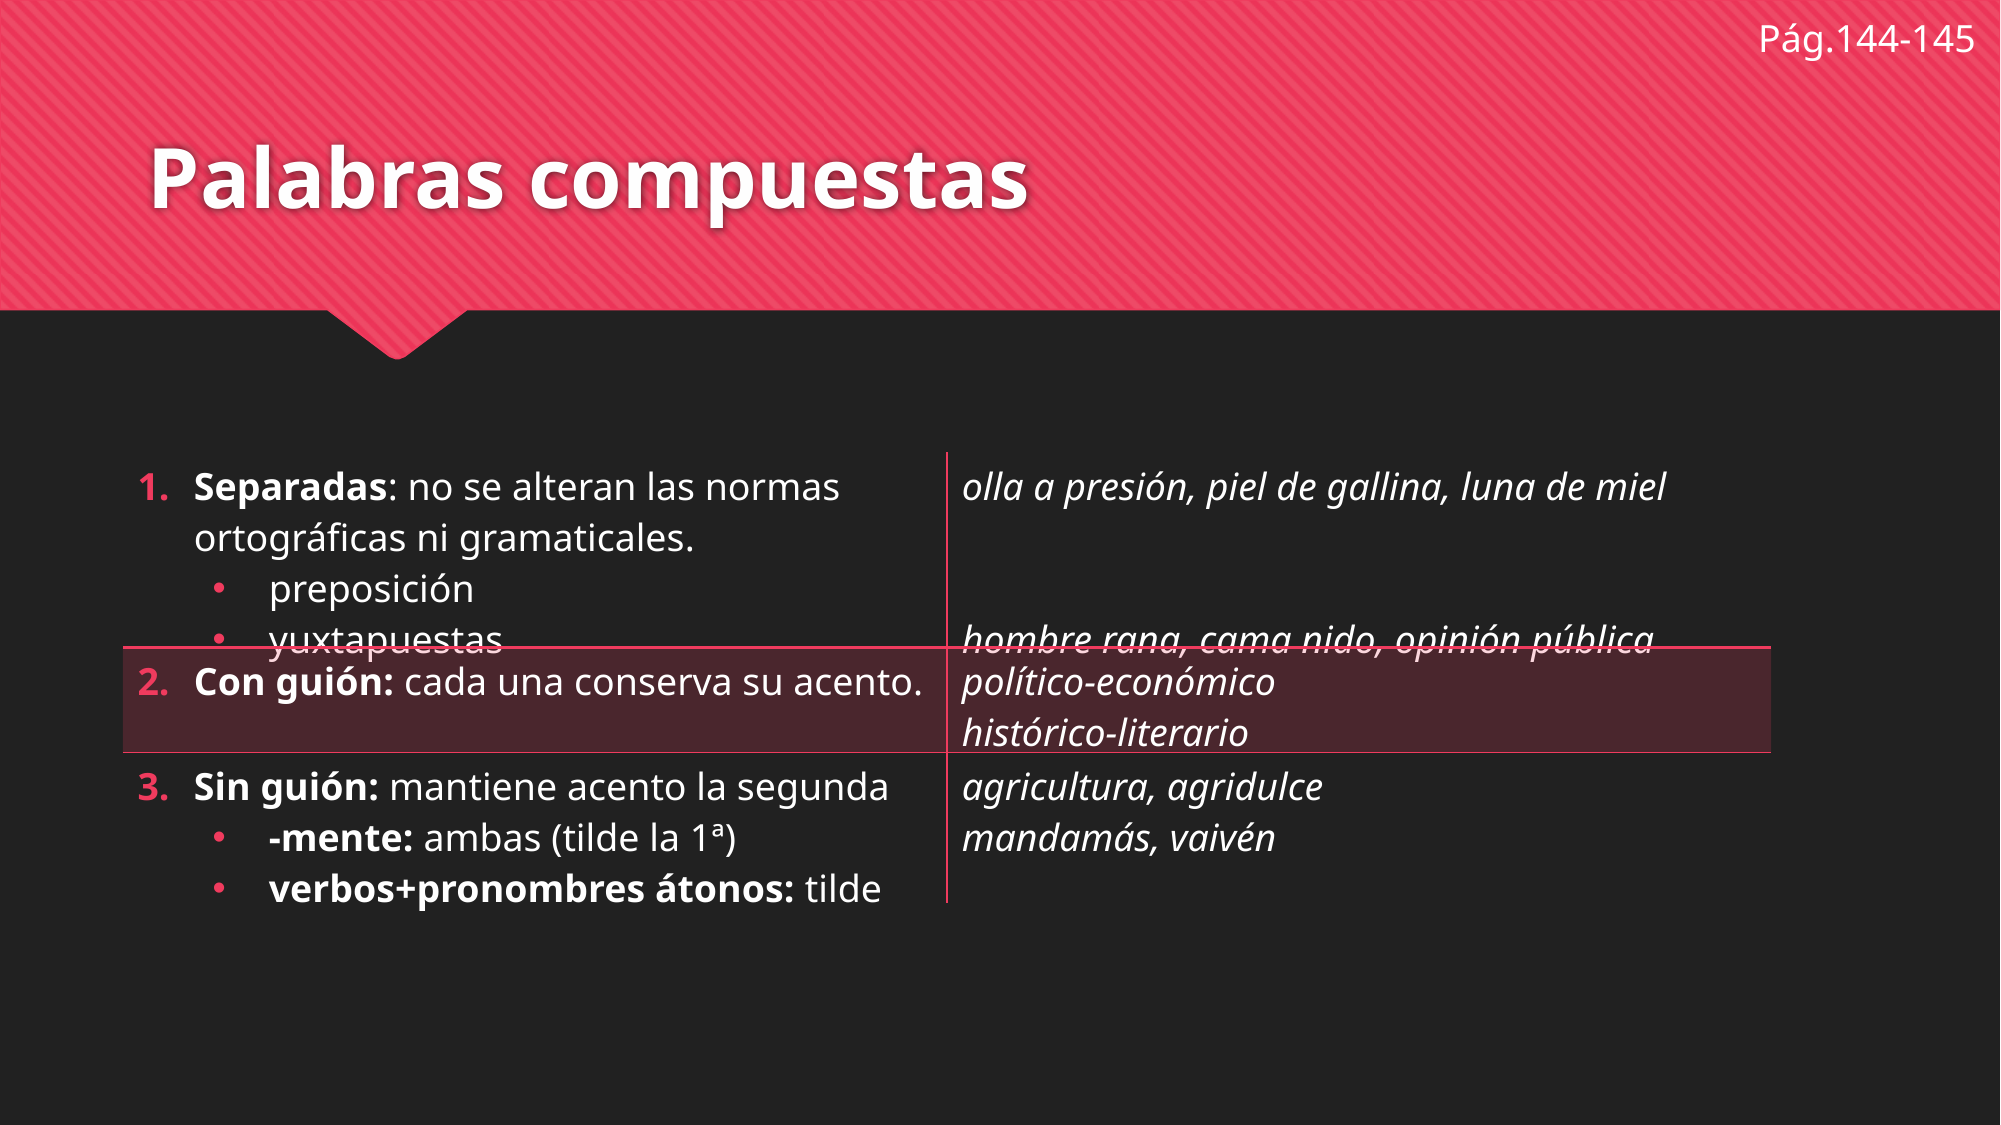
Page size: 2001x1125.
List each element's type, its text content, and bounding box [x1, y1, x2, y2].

table_cell agricultura, agridulce mandamás, vaivén [948, 753, 1771, 903]
table_cell Con guión: cada una conserva su acento. [123, 649, 946, 752]
table_header Separadas: no se alteran las normas ortográficas ni gramaticales. preposición yuxtapuestas [123, 452, 946, 646]
title Palabras compuestas [132, 73, 1868, 233]
table_cell político-económico histórico-literario [948, 649, 1771, 752]
text_box Pág.144-145 [1743, 7, 1991, 67]
table_header olla a presión, piel de gallina, luna de miel hombre rana, cama nido, opinión pública [948, 452, 1771, 646]
table_cell Sin guión: mantiene acento la segunda -mente: ambas (tilde la 1ª) verbos+pronombres átonos: tilde [123, 753, 946, 903]
